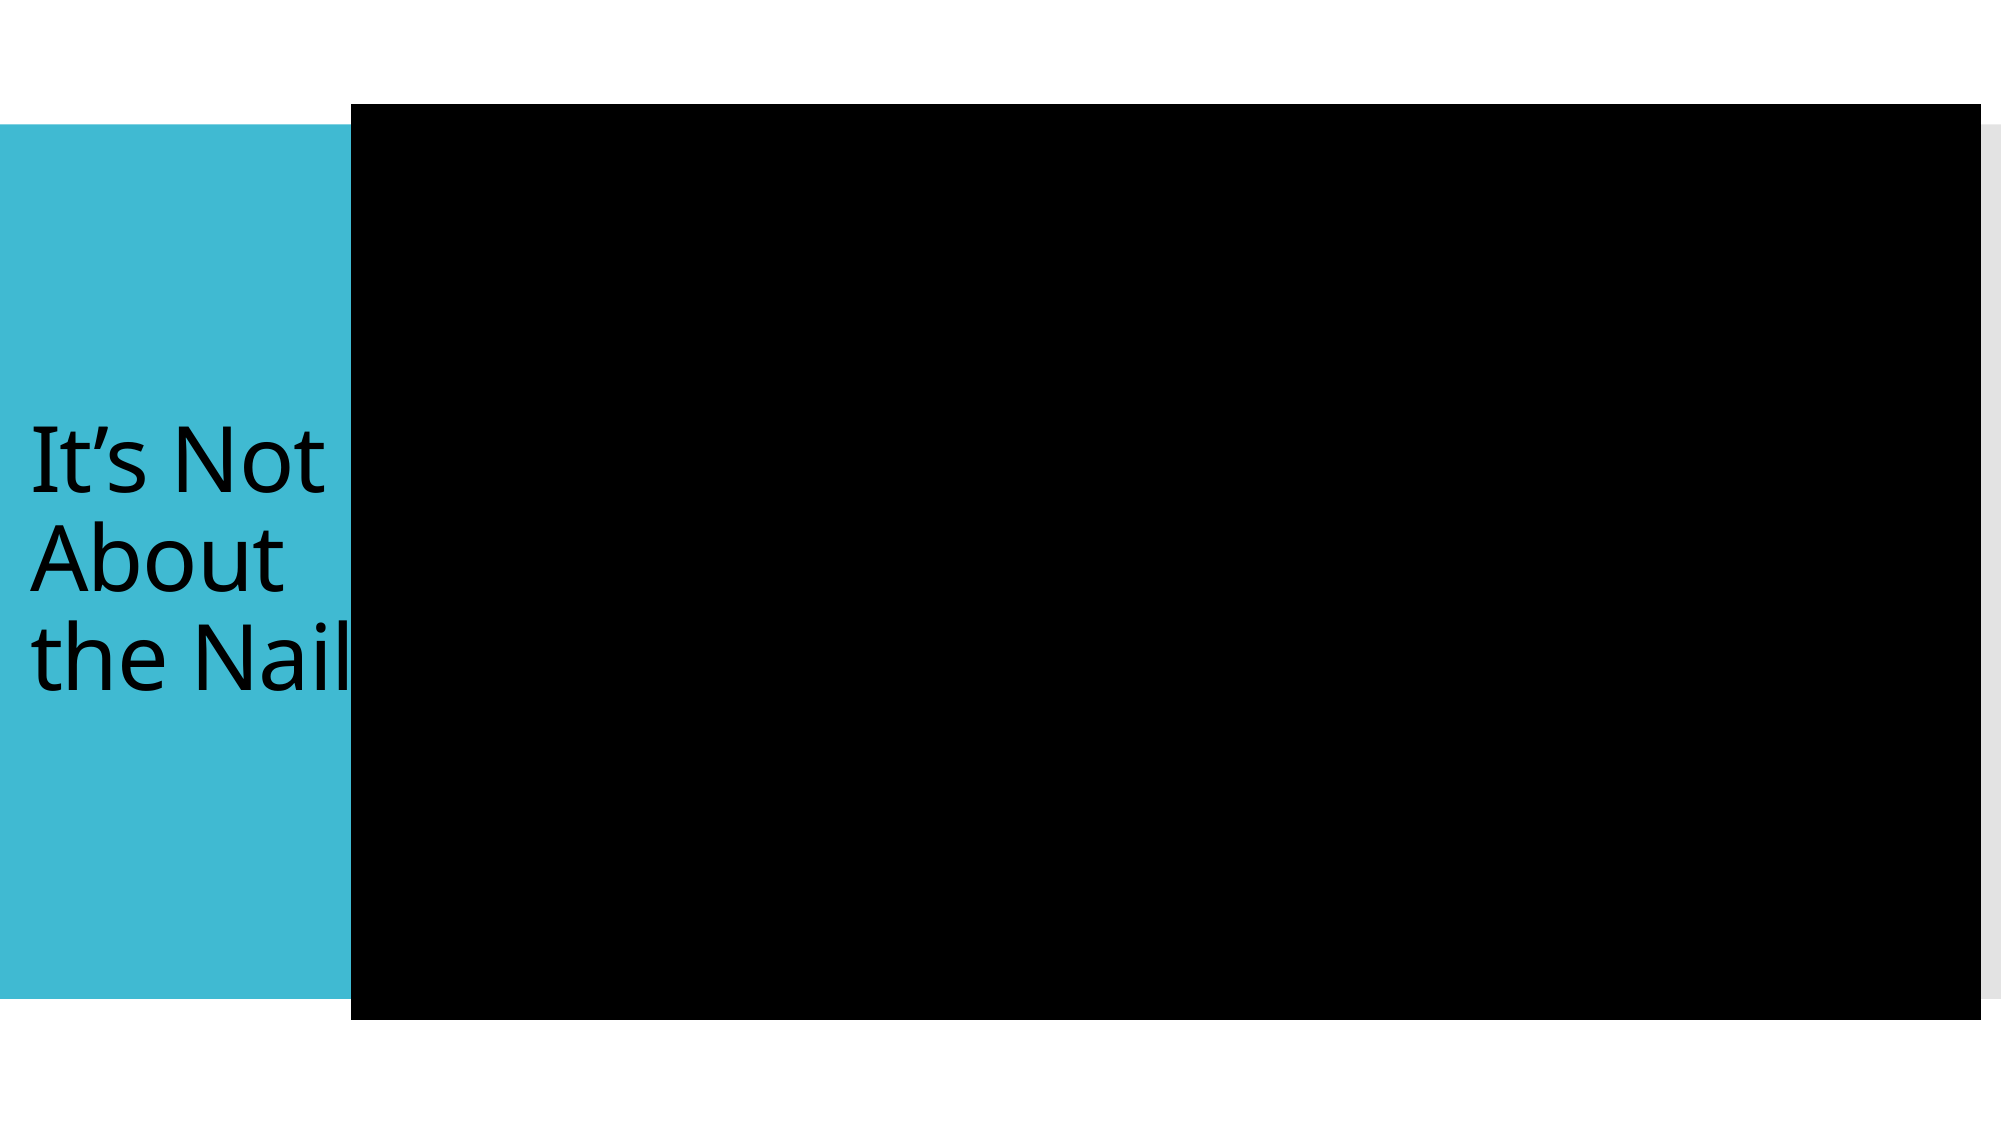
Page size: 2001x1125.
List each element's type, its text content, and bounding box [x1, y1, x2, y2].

title It’s Not About the Nail [15, 184, 350, 940]
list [350, 103, 1982, 1021]
